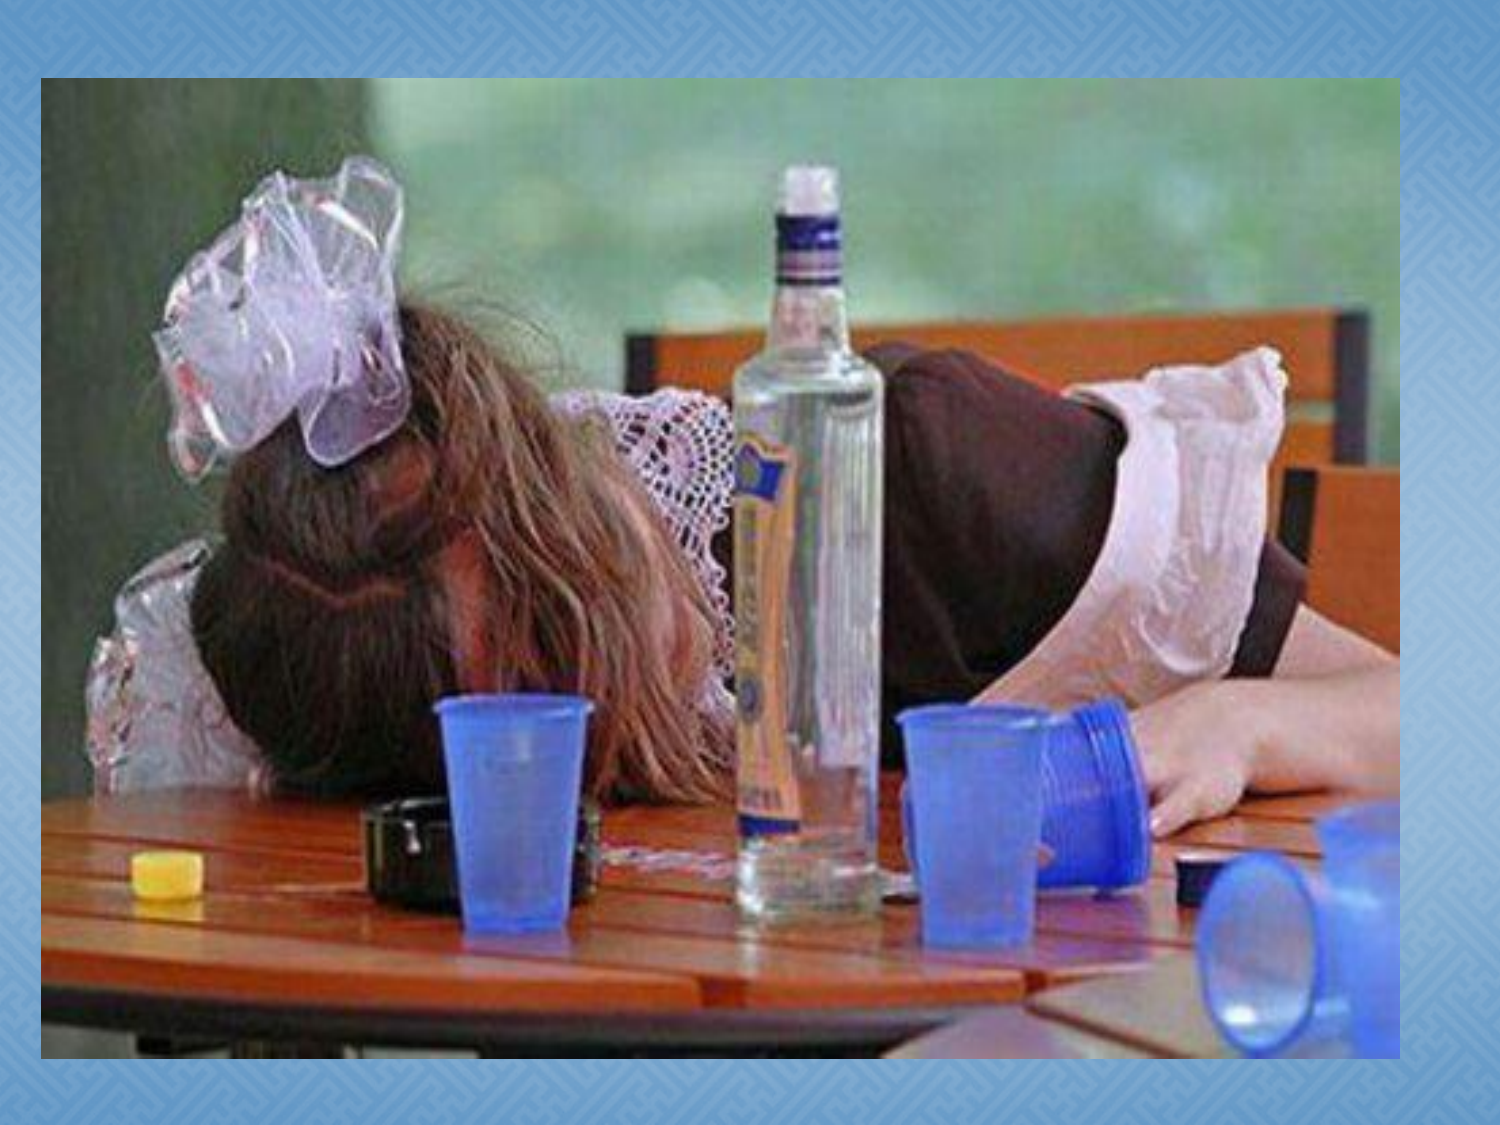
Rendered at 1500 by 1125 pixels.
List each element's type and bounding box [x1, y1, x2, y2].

picture [40, 77, 1401, 1060]
